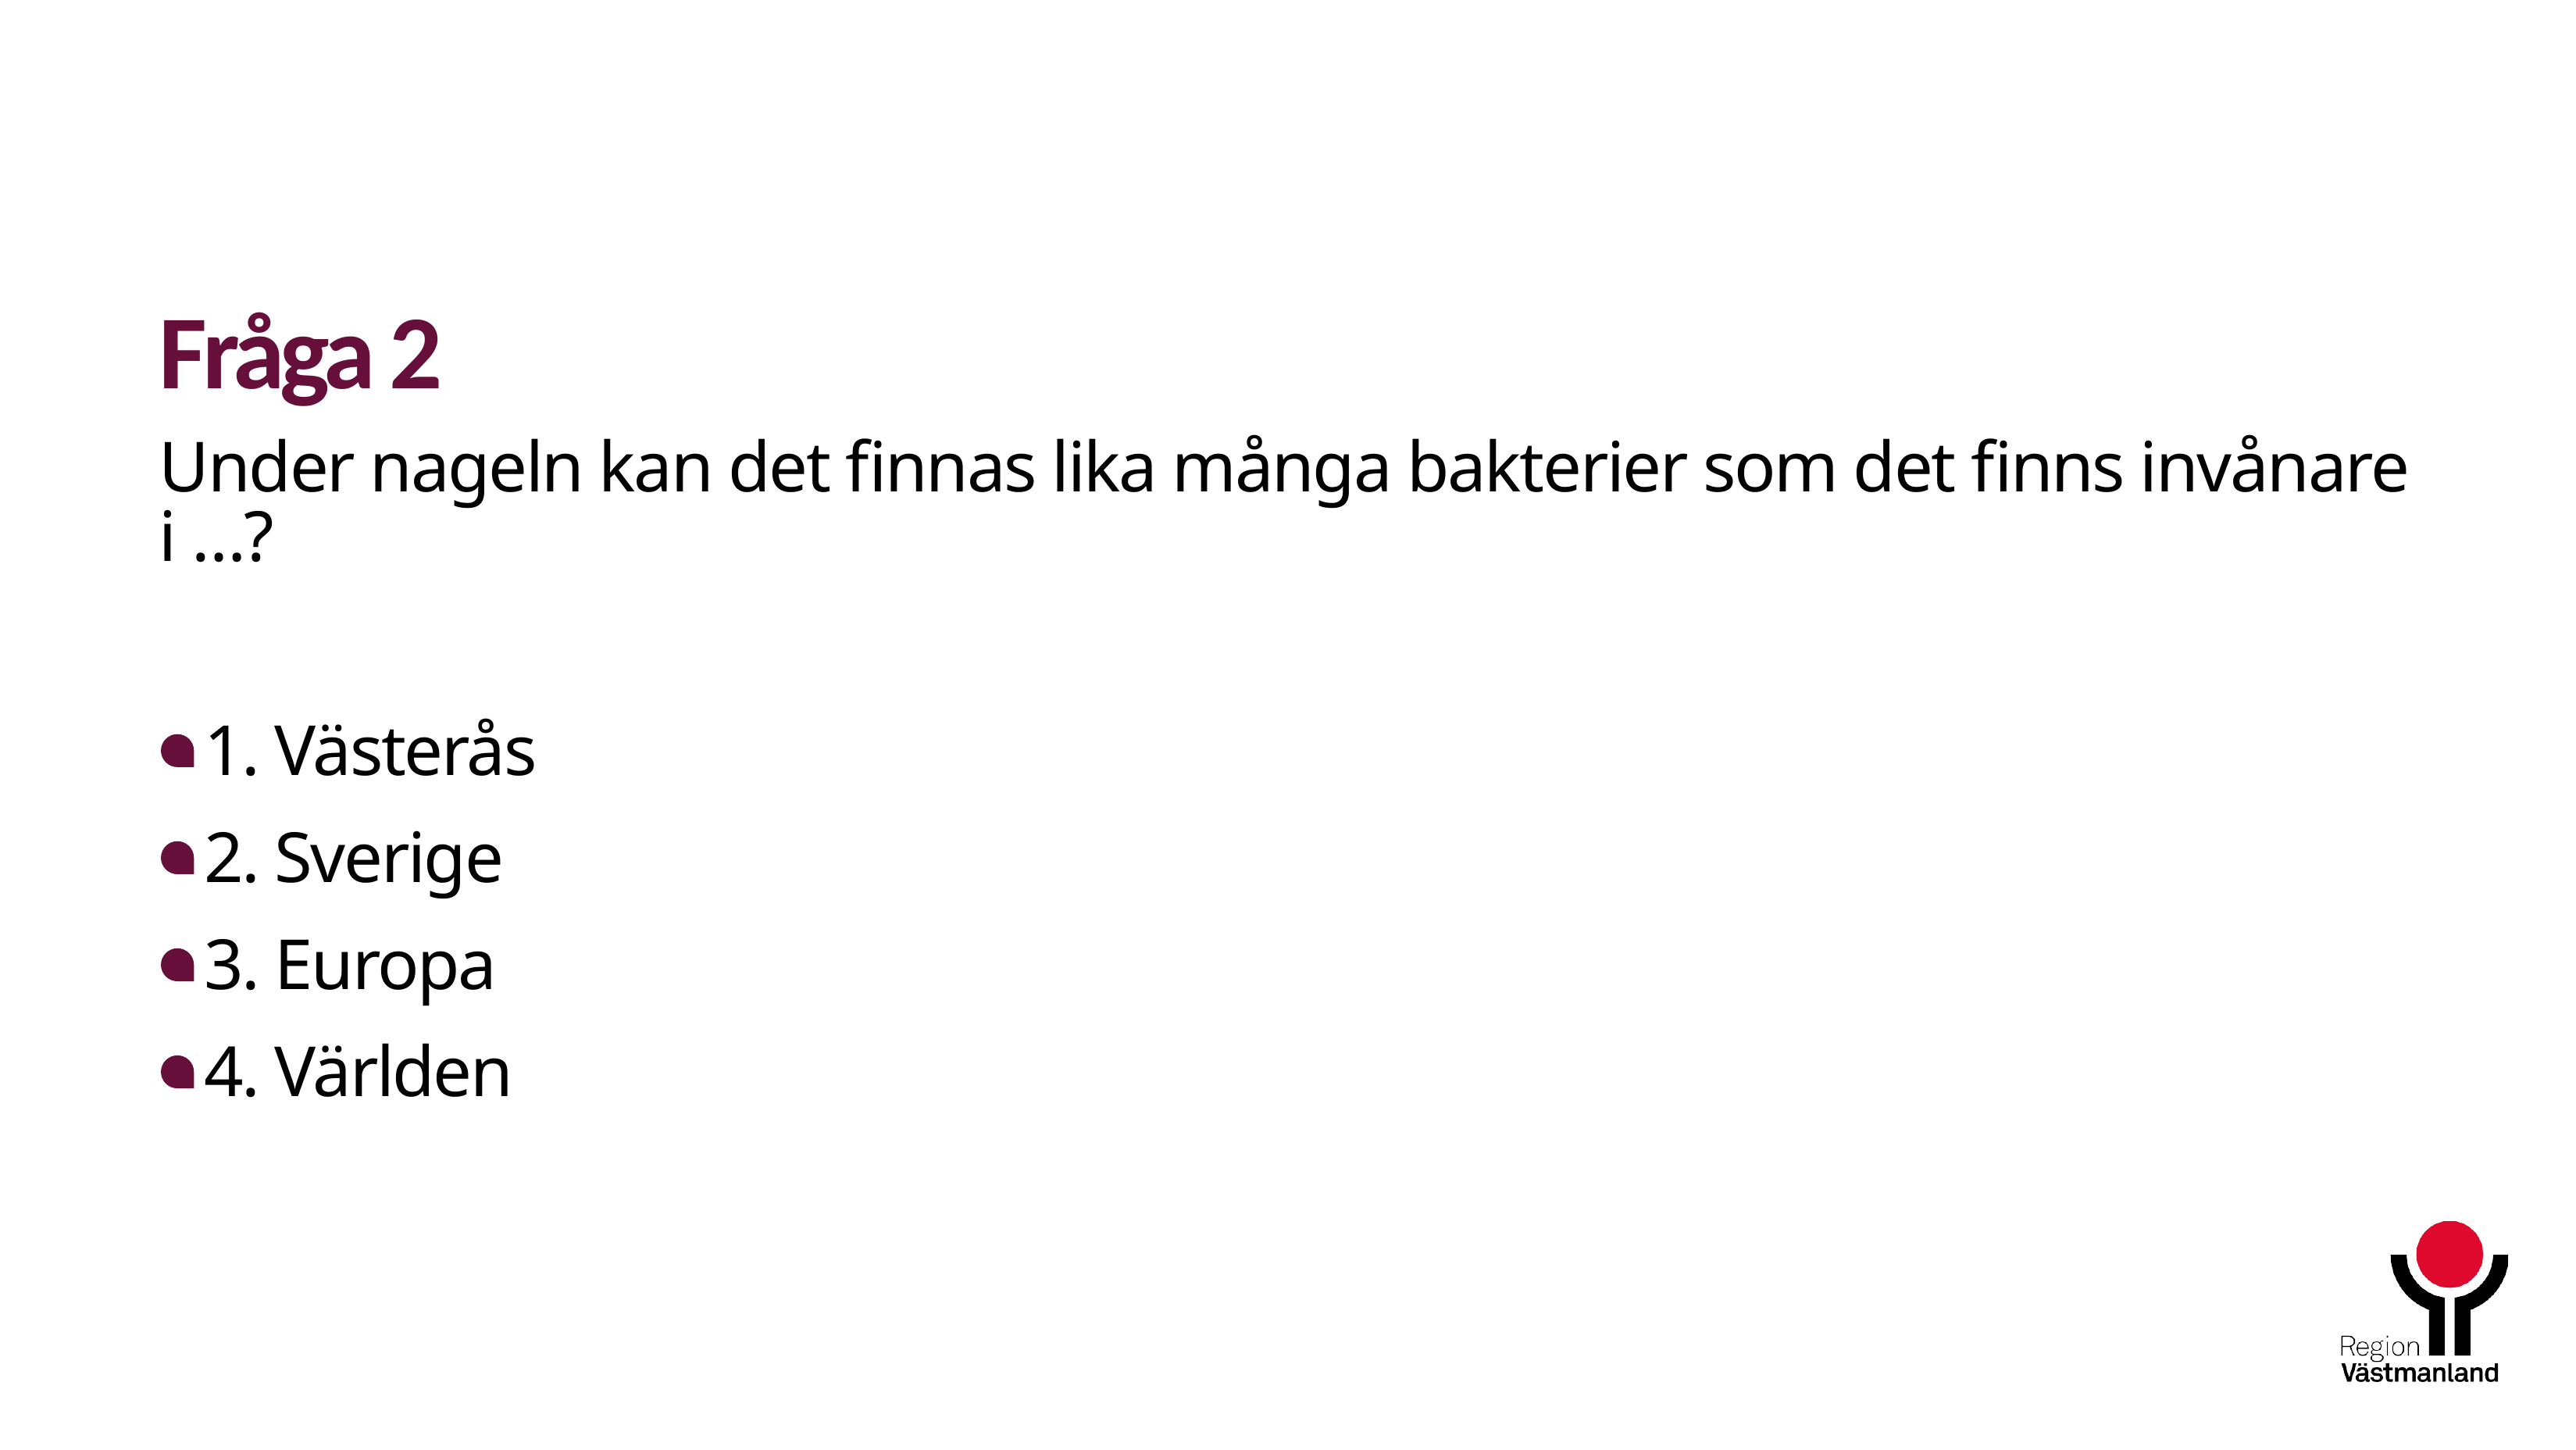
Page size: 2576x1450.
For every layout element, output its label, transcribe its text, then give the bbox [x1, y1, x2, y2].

list Under nageln kan det finnas lika många bakterier som det finns invånare i …? 1. Västerås 2. Sverige 3. Europa 4. Världen [159, 436, 2417, 1204]
title Fråga 2 [159, 157, 2417, 420]
picture [2341, 1221, 2509, 1382]
